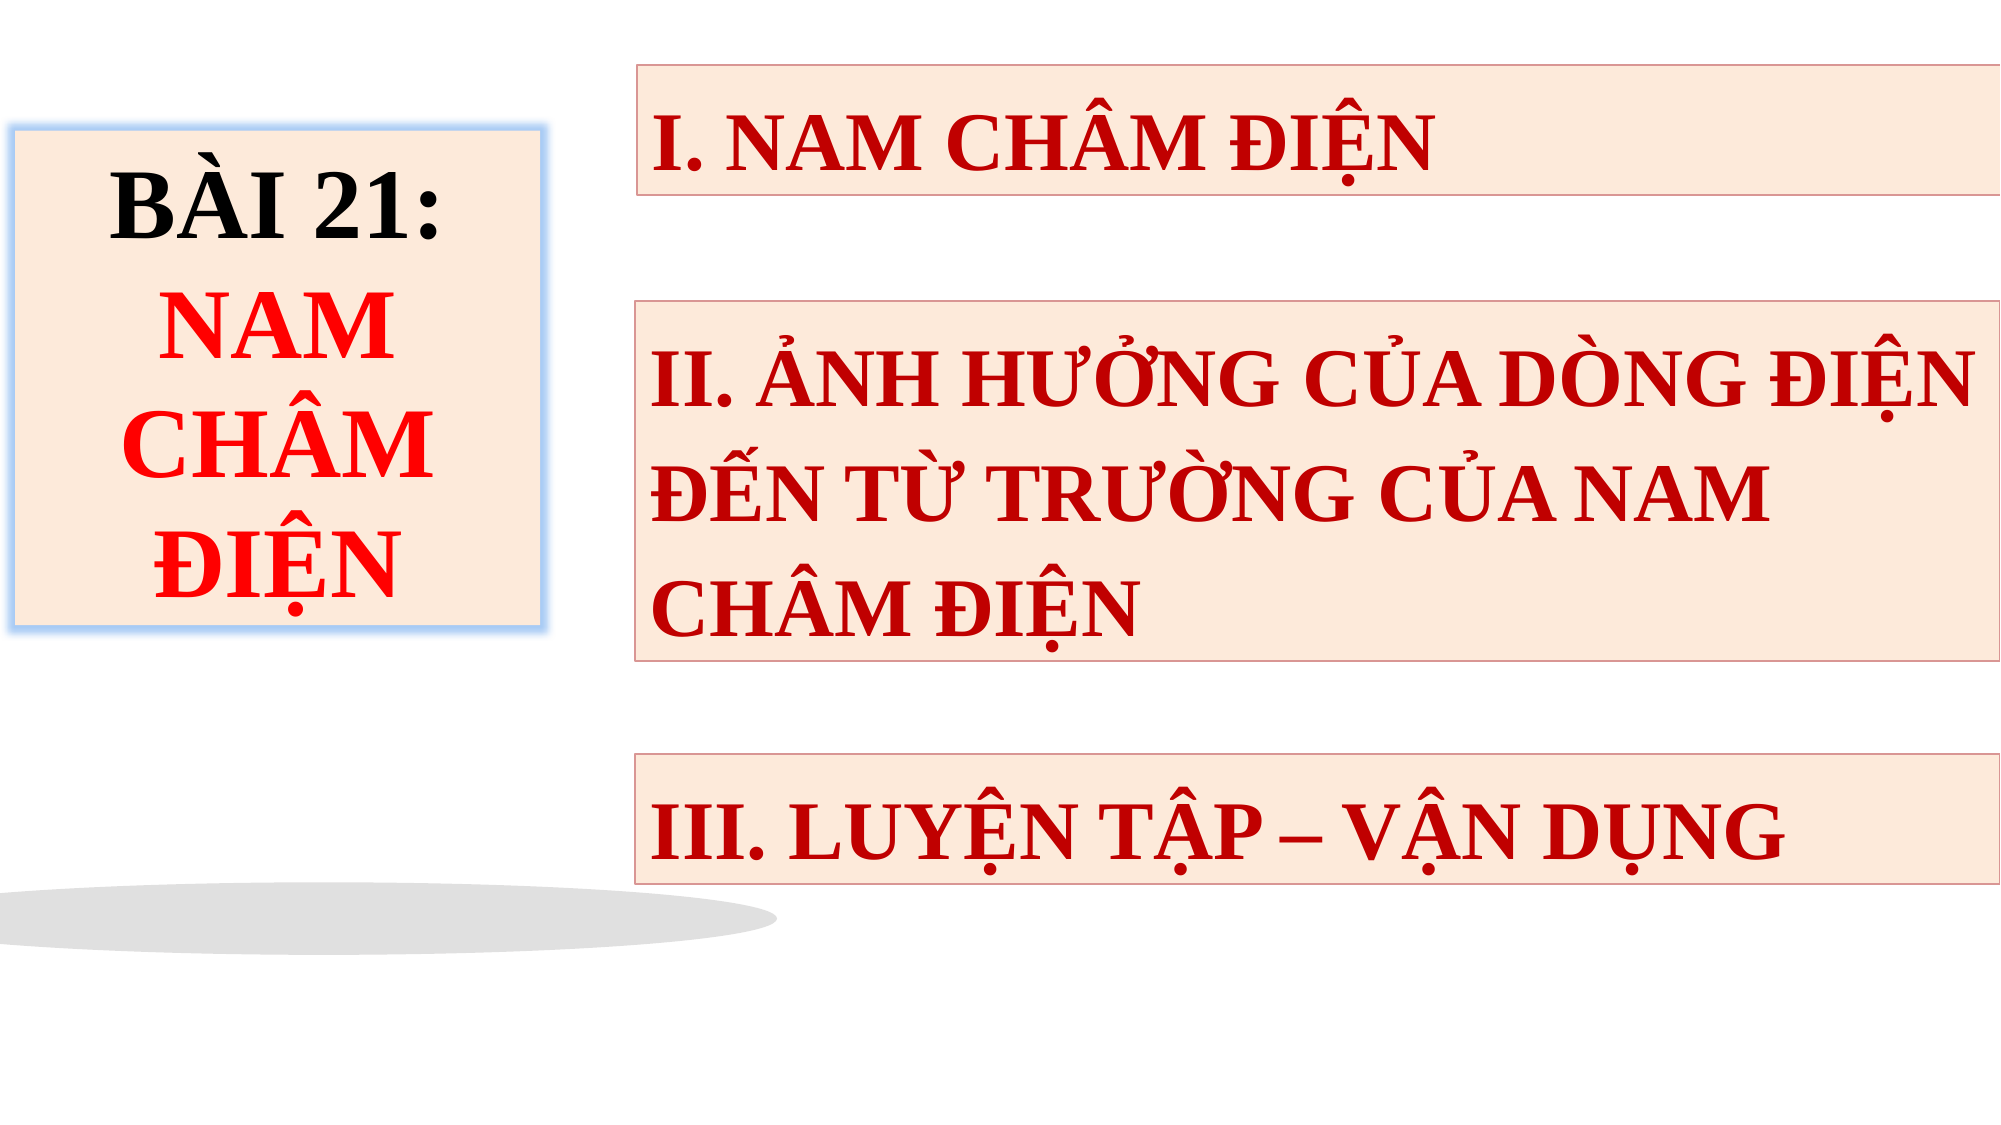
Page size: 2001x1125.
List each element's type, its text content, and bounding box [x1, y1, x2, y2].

text_box III. LUYỆN TẬP – VẬN DỤNG [634, 754, 2000, 884]
text_box I. NAM CHÂM ĐIỆN [636, 65, 2000, 195]
text_box II. ẢNH HƯỞNG CỦA DÒNG ĐIỆN ĐẾN TỪ TRƯỜNG CỦA NAM CHÂM ĐIỆN [634, 301, 2000, 661]
text_box BÀI 21: NAM CHÂM ĐIỆN [15, 130, 541, 626]
text_box [0, 882, 778, 955]
